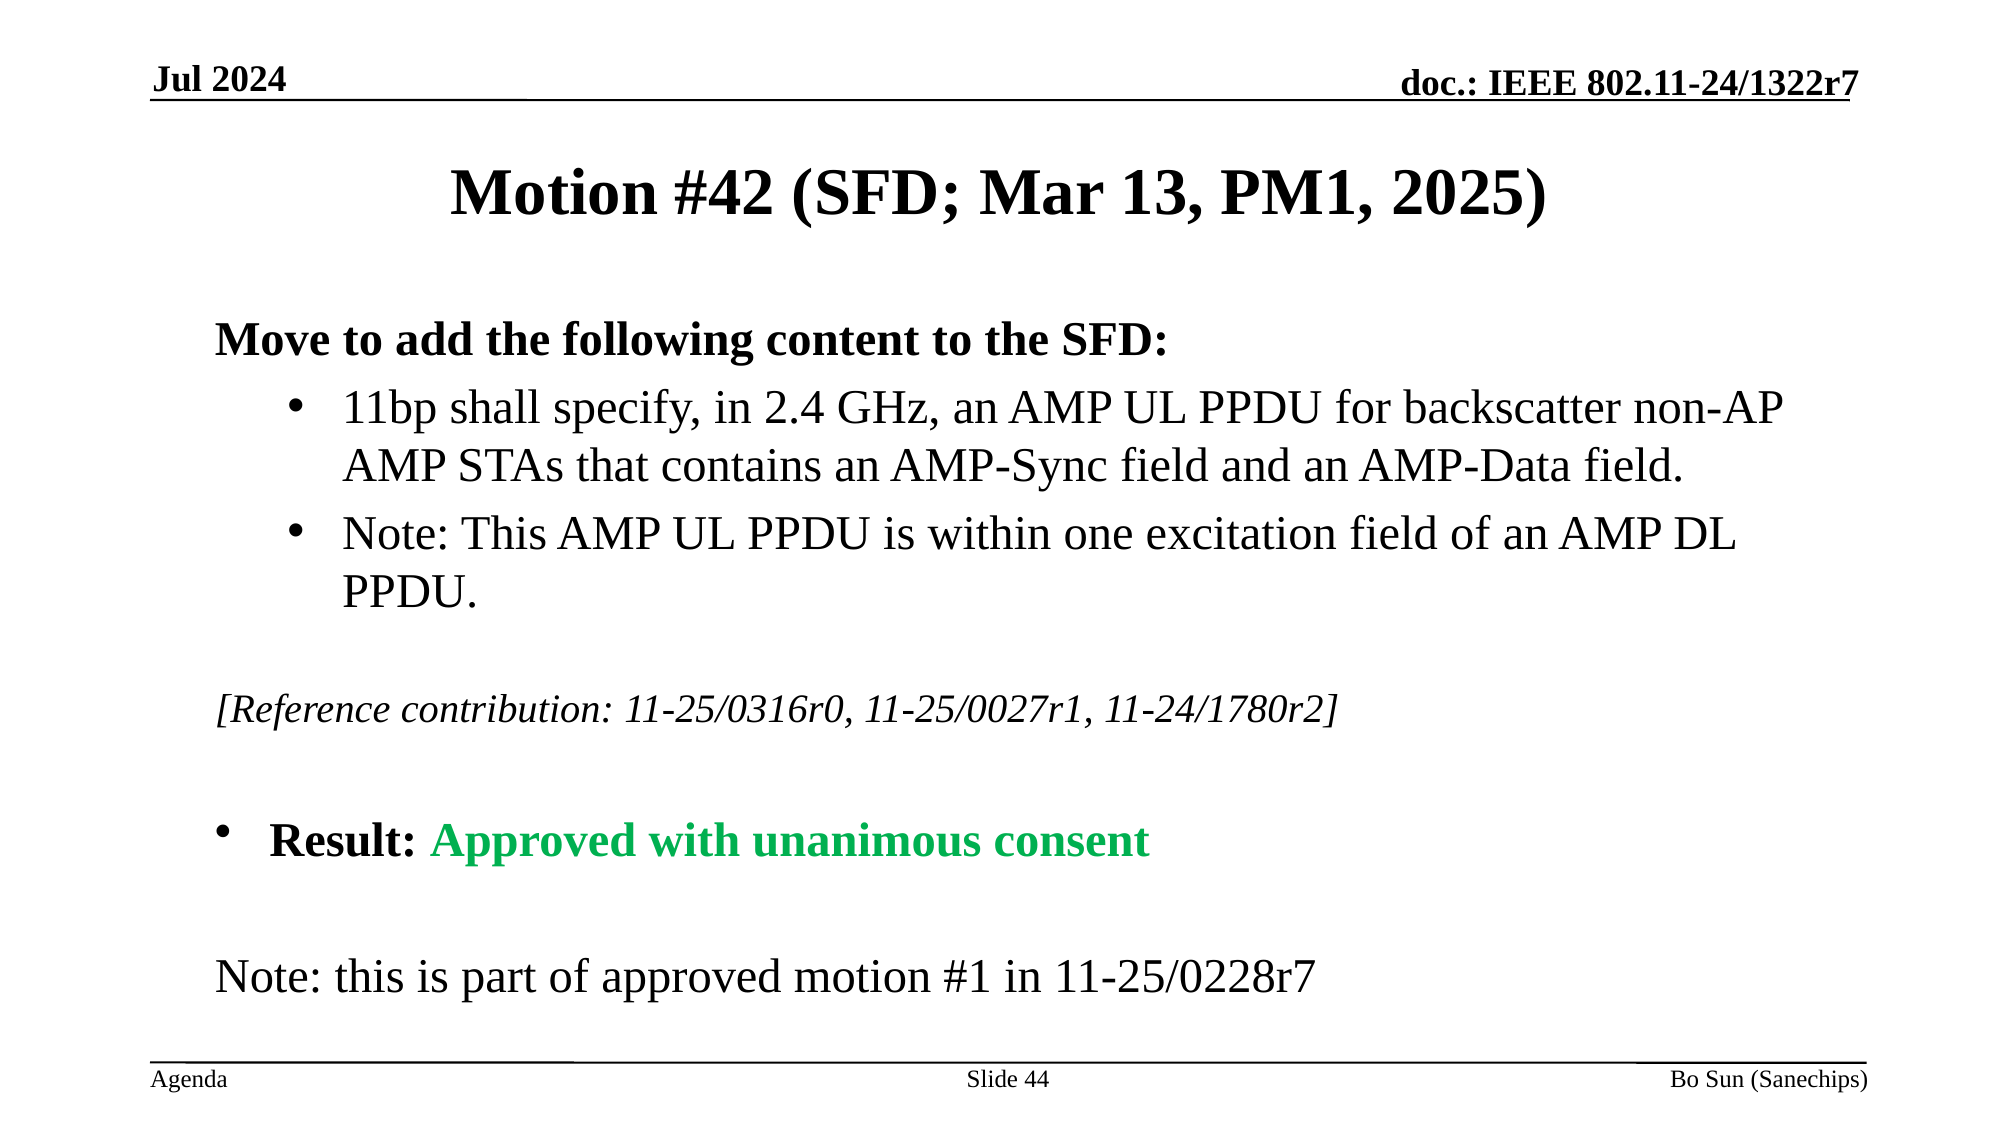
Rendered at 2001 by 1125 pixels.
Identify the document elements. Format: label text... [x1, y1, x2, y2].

slide_number Slide 44 [949, 1061, 1067, 1123]
text_box Motion #42 (SFD; Mar 13, PM1, 2025) [200, 100, 1800, 276]
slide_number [152, 54, 563, 100]
text_box Move to add the following content to the SFD: 11bp shall specify, in 2.4 GHz, an AMP UL PPDU for backscatter non-AP AMP STAs that contains an AMP-Sync field and an AMP-Data field. Note: This AMP UL PPDU is within one excitation field of an AMP DL PPDU. [Reference contribution: 11-25/0316r0, 11-25/0027r1, 11-24/1780r2] Result: Approved with unanimous consent Note: this is part of approved motion #1 in 11-25/0228r7 [200, 299, 1800, 1050]
footer Bo Sun (Sanechips) [1171, 1061, 1869, 1093]
